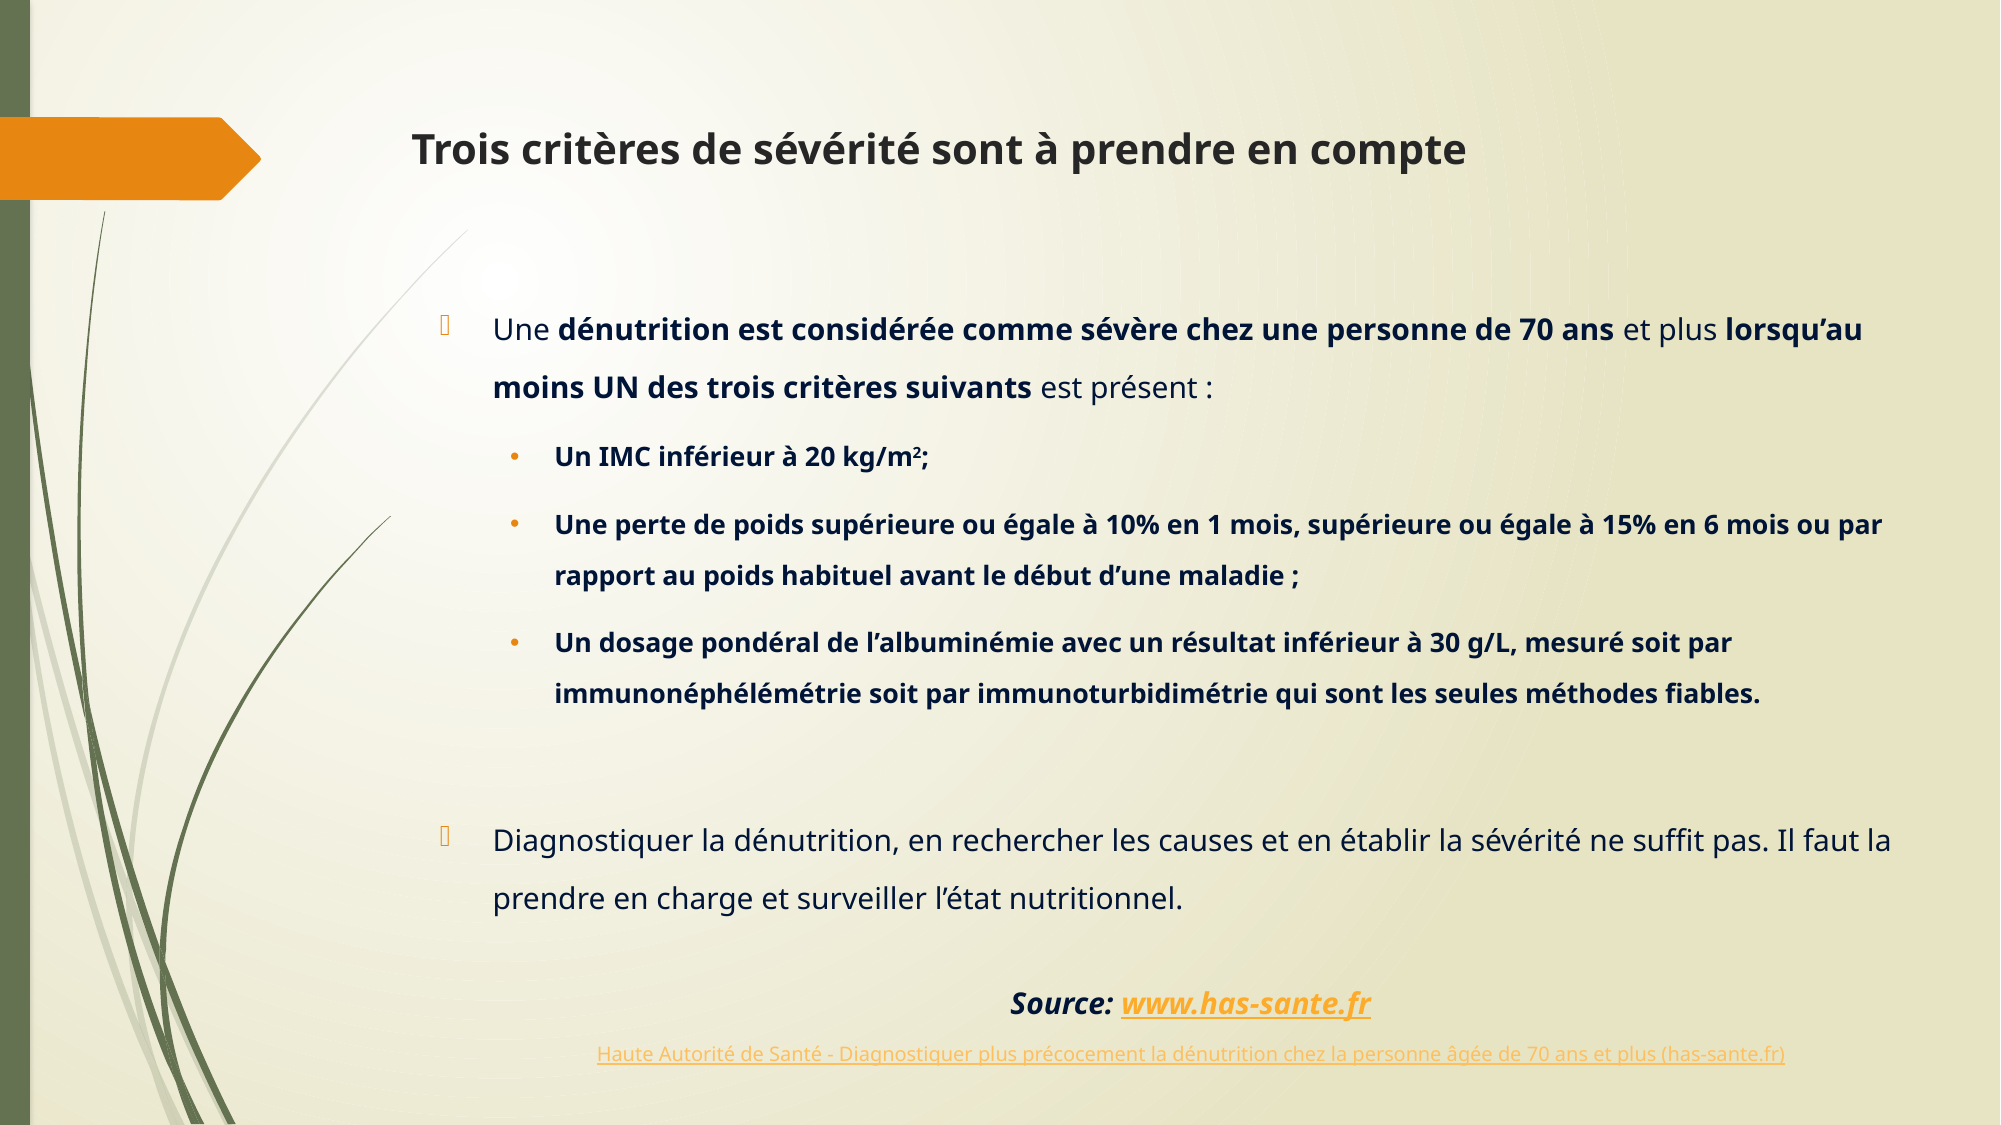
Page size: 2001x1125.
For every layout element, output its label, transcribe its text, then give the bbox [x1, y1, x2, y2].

list Une dénutrition est considérée comme sévère chez une personne de 70 ans et plus lorsqu’au moins UN des trois critères suivants est présent : Un IMC inférieur à 20 kg/m2; Une perte de poids supérieure ou égale à 10% en 1 mois, supérieure ou égale à 15% en 6 mois ou par rapport au poids habituel avant le début d’une maladie ; Un dosage pondéral de l’albuminémie avec un résultat inférieur à 30 g/L, mesuré soit par immunonéphélémétrie soit par immunoturbidimétrie qui sont les seules méthodes fiables. Diagnostiquer la dénutrition, en rechercher les causes et en établir la sévérité ne suffit pas. Il faut la prendre en charge et surveiller l’état nutritionnel. Source: www.has-sante.fr Haute Autorité de Santé - Diagnostiquer plus précocement la dénutrition chez la personne âgée de 70 ans et plus (has-sante.fr) [424, 281, 1958, 1080]
title Trois critères de sévérité sont à prendre en compte [396, 115, 1989, 248]
